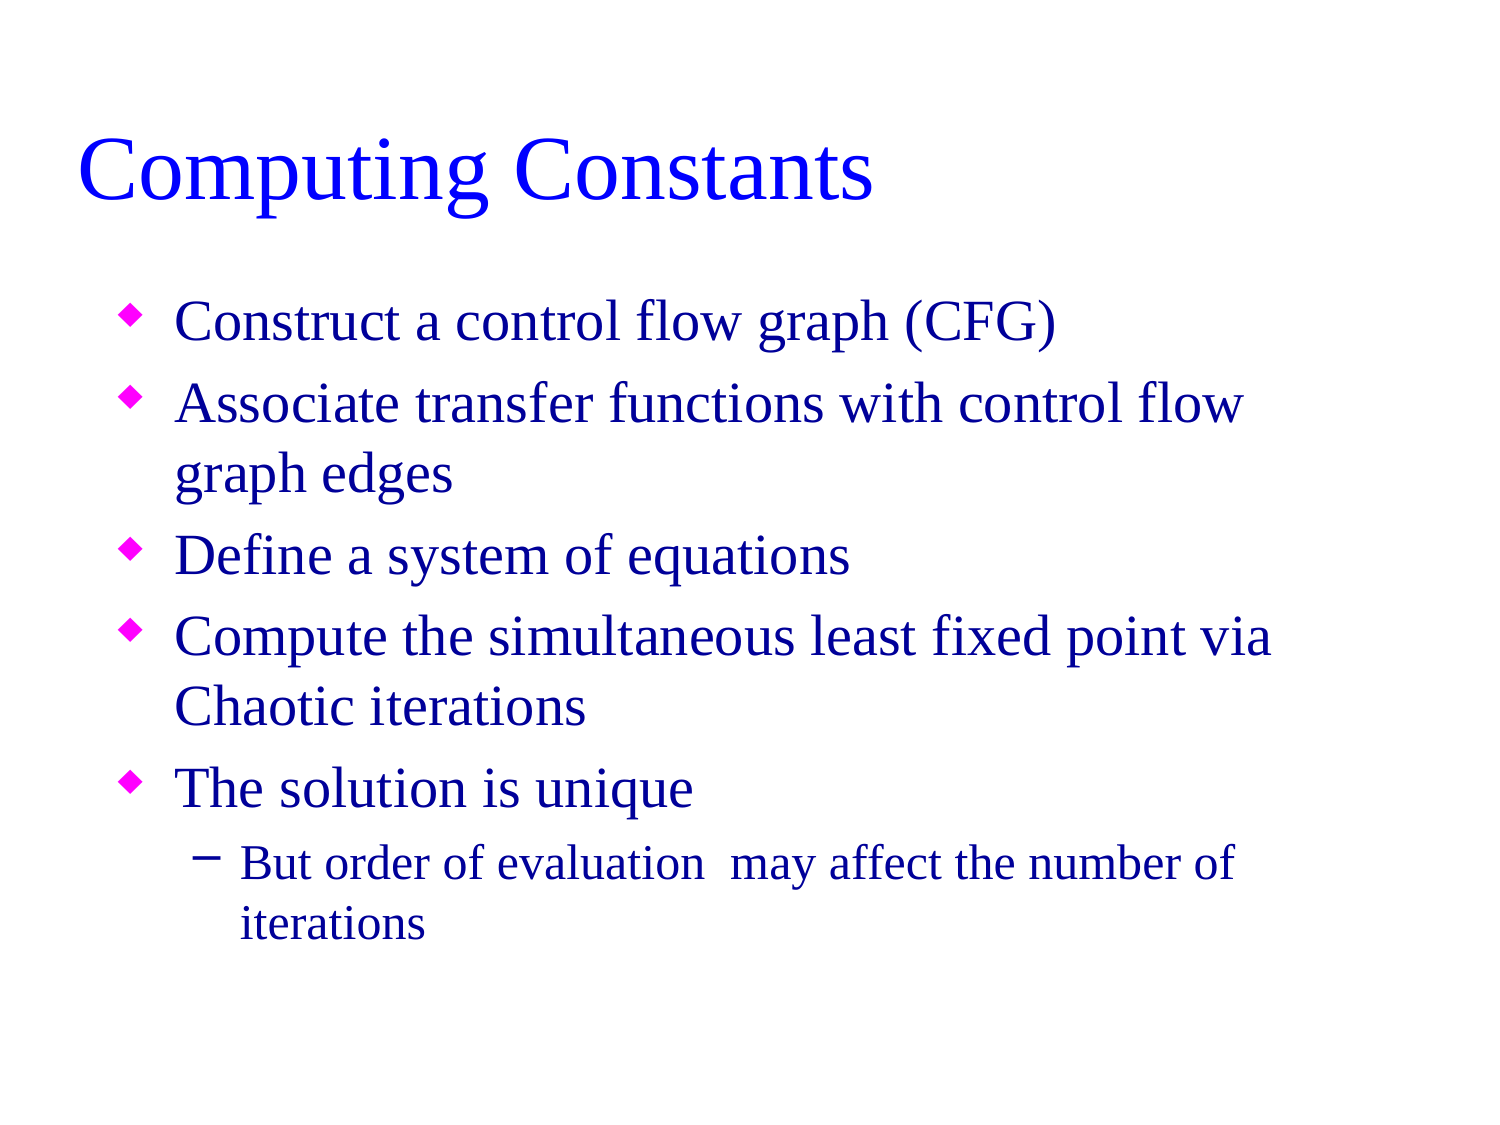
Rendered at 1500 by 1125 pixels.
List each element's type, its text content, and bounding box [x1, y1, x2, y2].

list Construct a control flow graph (CFG) Associate transfer functions with control flow graph edges Define a system of equations Compute the simultaneous least fixed point via Chaotic iterations The solution is unique But order of evaluation may affect the number of iterations [102, 274, 1371, 1081]
title Computing Constants [62, 43, 1338, 226]
